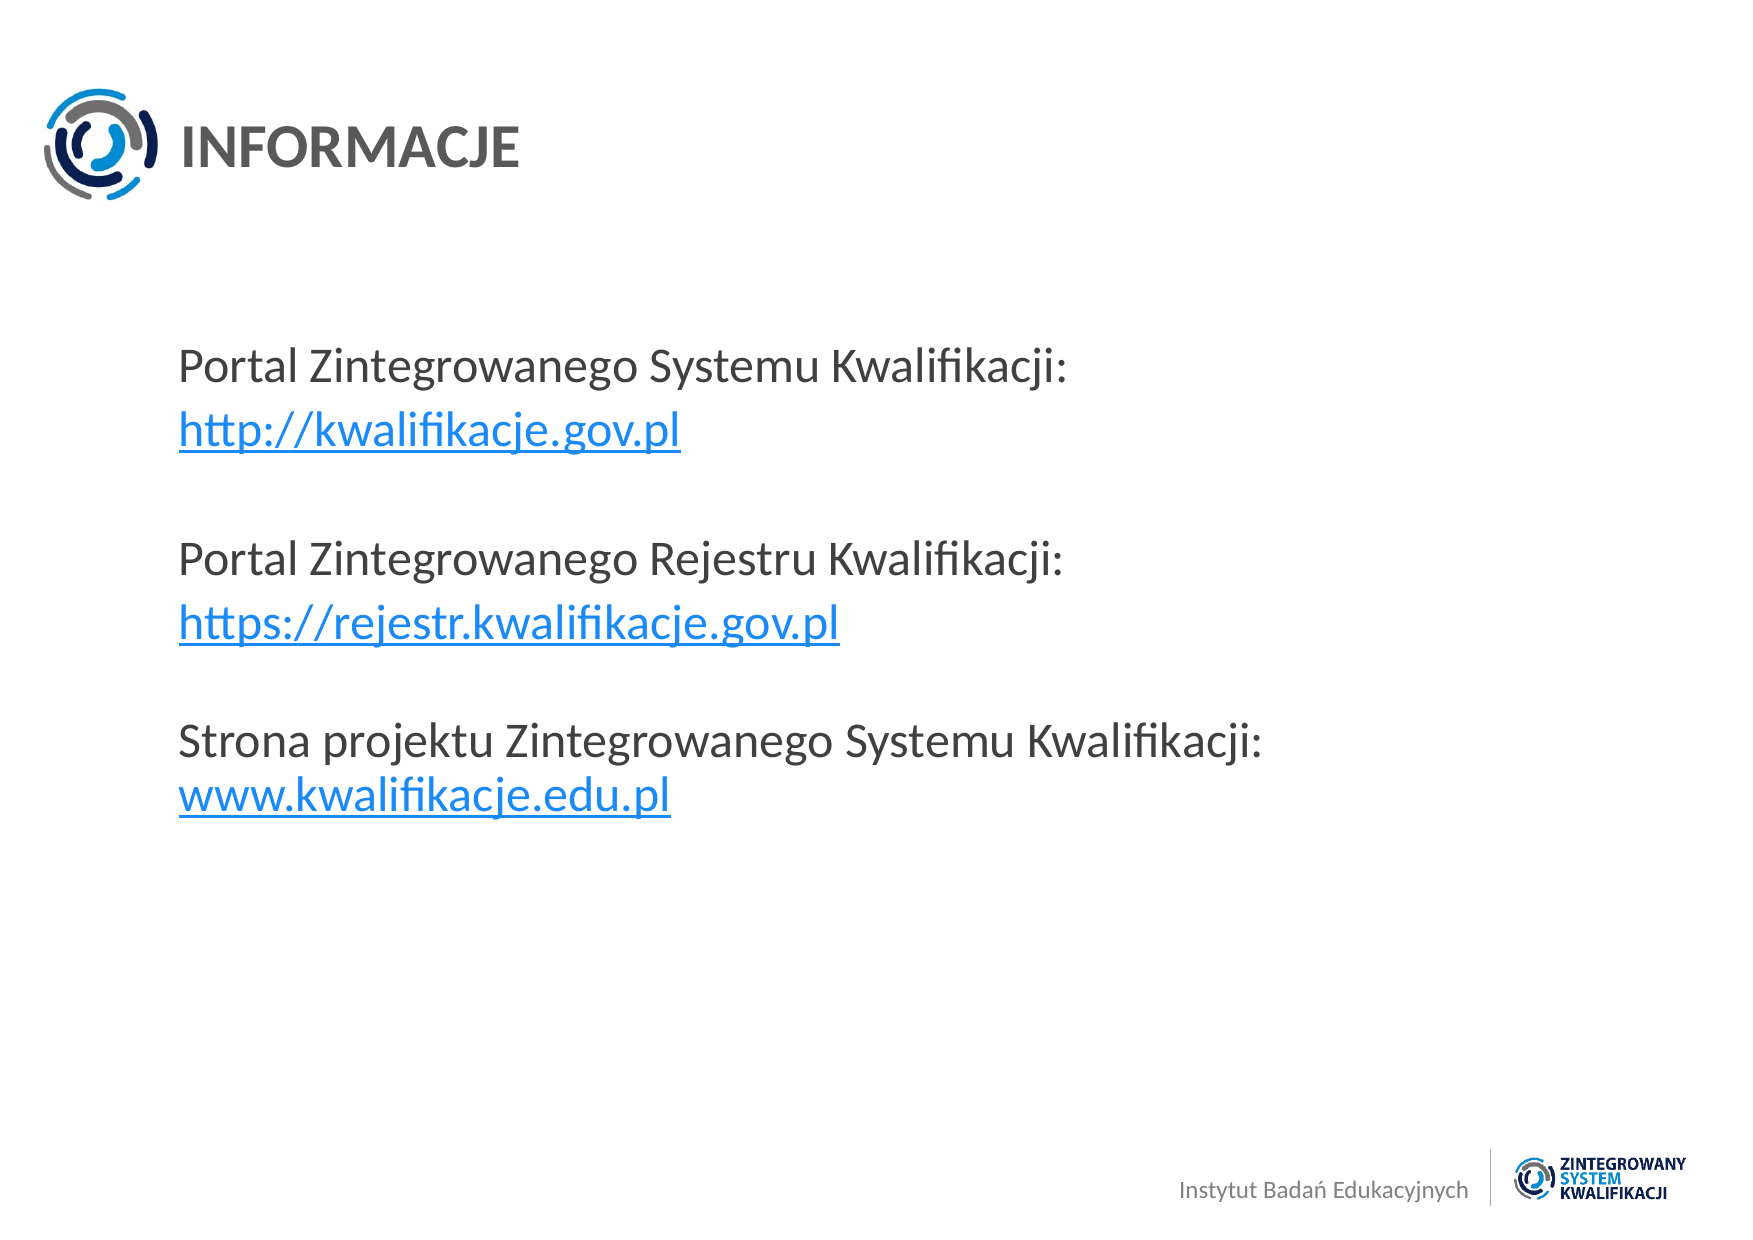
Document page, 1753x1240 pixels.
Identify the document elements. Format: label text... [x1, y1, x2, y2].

picture [38, 81, 164, 206]
picture [1509, 1148, 1691, 1207]
title INFORMACJE [180, 113, 1692, 242]
list Portal Zintegrowanego Systemu Kwalifikacji: http://kwalifikacje.gov.pl Portal Zintegrowanego Rejestru Kwalifikacji: https://rejestr.kwalifikacje.gov.pl Strona projektu Zintegrowanego Systemu Kwalifikacji: www.kwalifikacje.edu.pl [150, 338, 1662, 1126]
